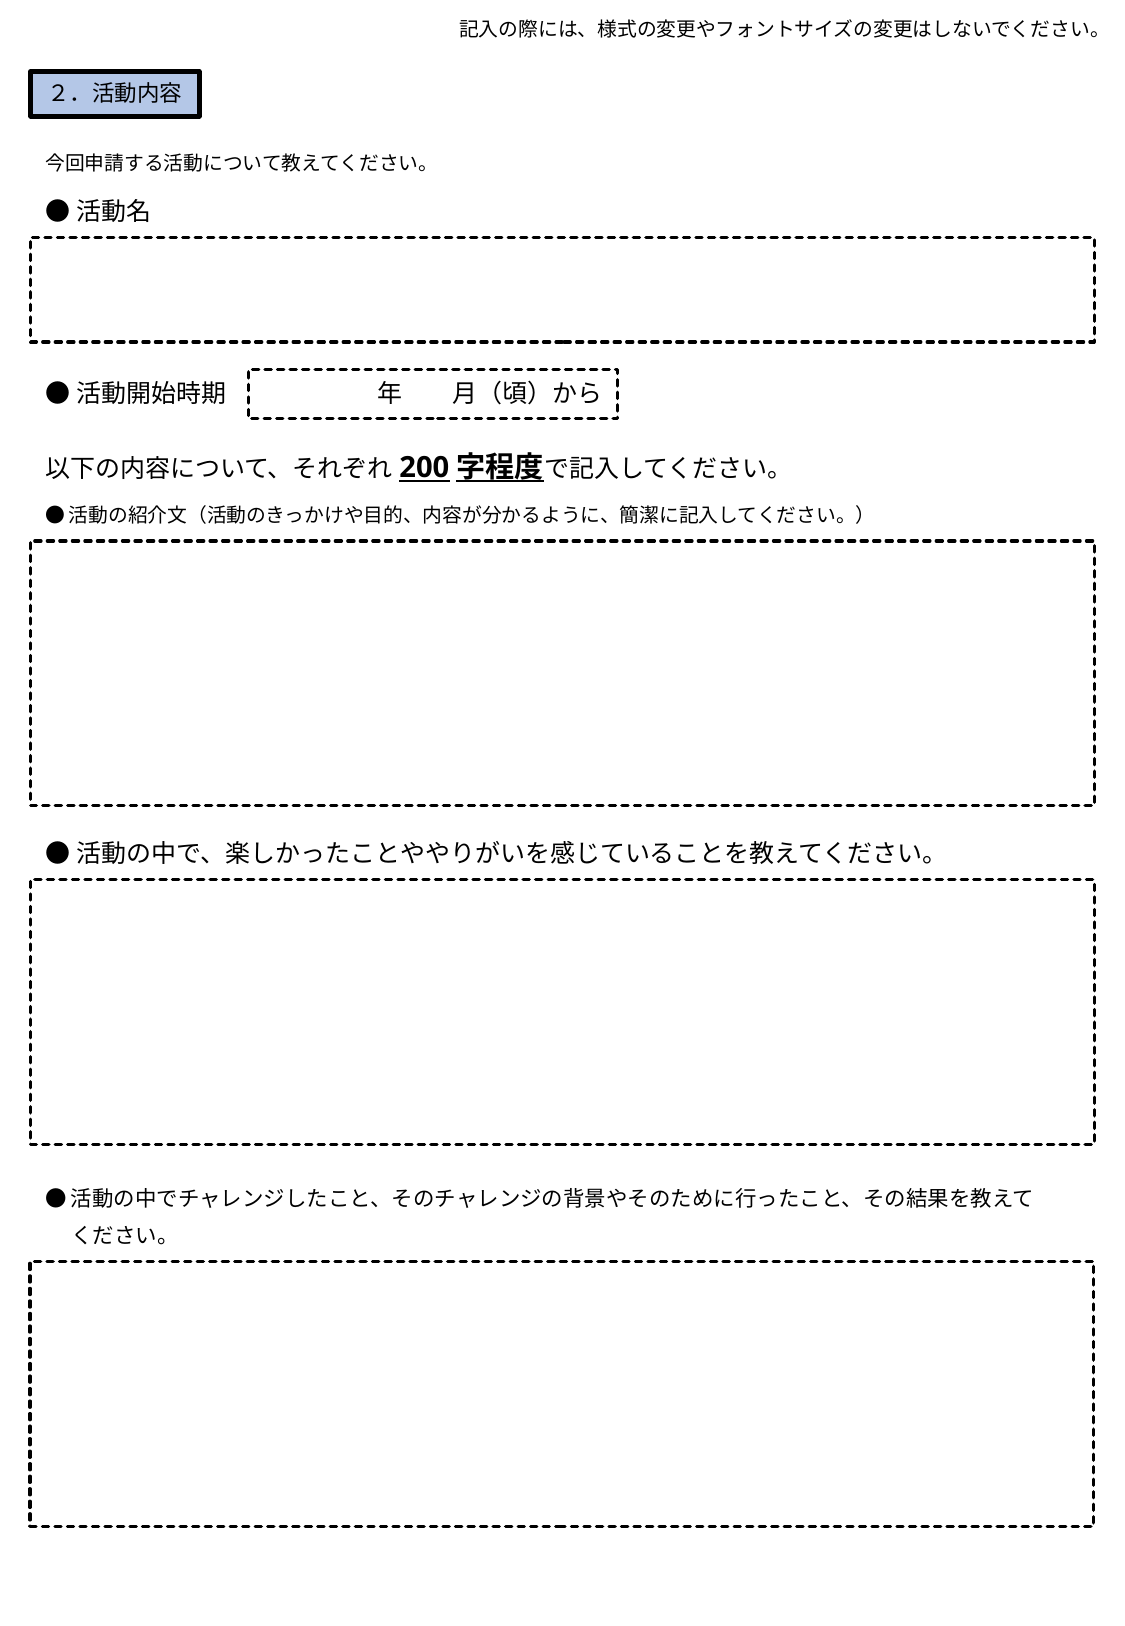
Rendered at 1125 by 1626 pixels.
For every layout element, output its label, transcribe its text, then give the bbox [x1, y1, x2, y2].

text_box 記入の際には、様式の変更やフォントサイズの変更はしないでください。 [385, 5, 1125, 55]
text_box 年 月（頃）から [248, 369, 618, 419]
text_box ２．活動内容 [30, 71, 200, 117]
text_box [30, 540, 1095, 806]
text_box ●活動の中で、楽しかったことややりがいを感じていることを教えてください。 [30, 830, 1071, 879]
text_box 以下の内容について、それぞれ200字程度で記入してください。 [30, 443, 1094, 493]
text_box ●活動の紹介文（活動のきっかけや目的、内容が分かるように、簡潔に記入してください。） [30, 491, 1095, 540]
text_box 今回申請する活動について教えてください。 [30, 138, 531, 189]
text_box [30, 237, 1095, 342]
text_box [29, 1261, 1094, 1527]
text_box ●活動の中でチャレンジしたこと、そのチャレンジの背景やそのために行ったこと、その結果を教えて ください。 [29, 1174, 1094, 1261]
text_box ●活動名 [30, 188, 200, 237]
text_box ●活動開始時期 [30, 366, 249, 422]
text_box [30, 879, 1095, 1145]
